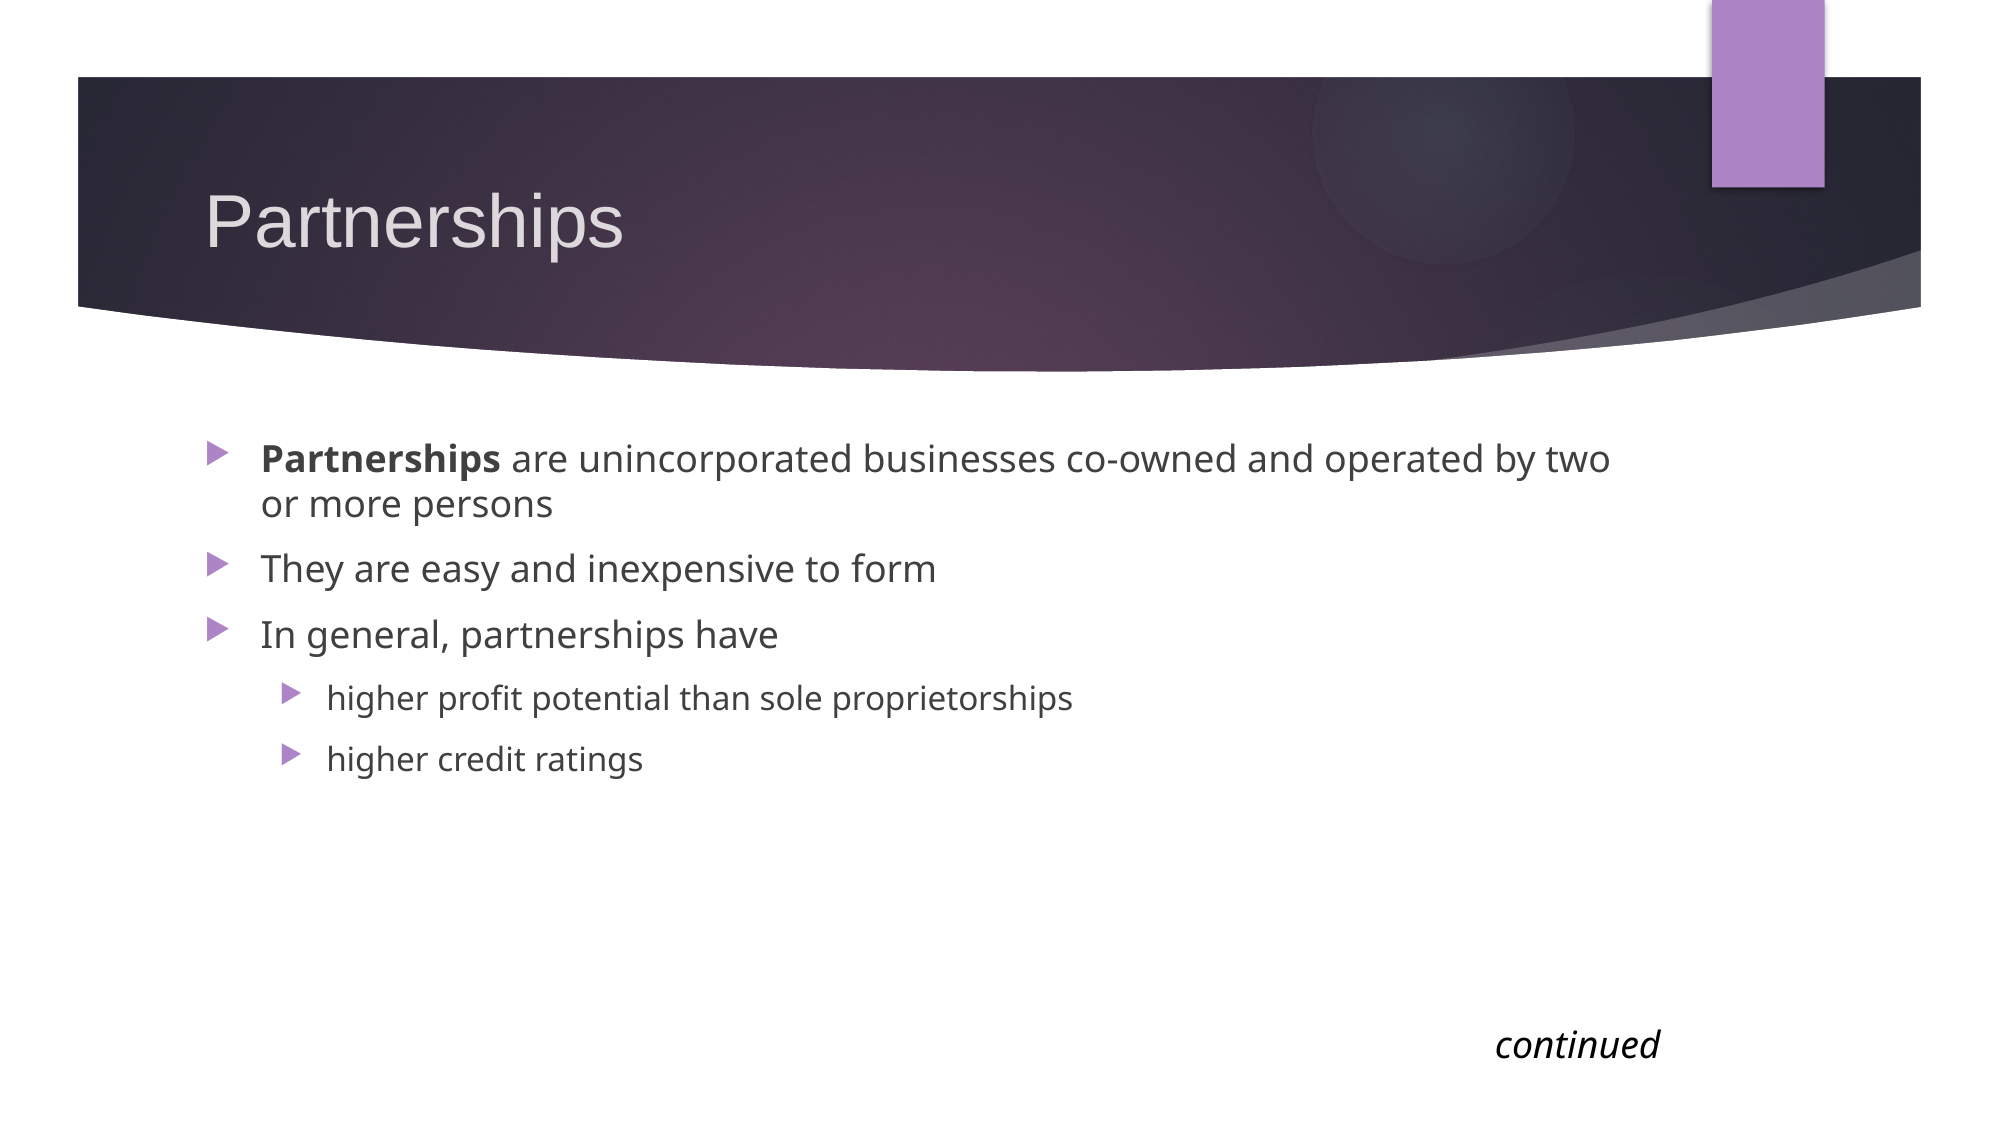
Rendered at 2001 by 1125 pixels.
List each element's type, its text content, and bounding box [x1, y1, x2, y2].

title Partnerships [189, 159, 1627, 276]
text_box continued [1480, 1013, 1676, 1074]
list Partnerships are unincorporated businesses co-owned and operated by two or more persons They are easy and inexpensive to form In general, partnerships have higher profit potential than sole proprietorships higher credit ratings [189, 427, 1638, 988]
